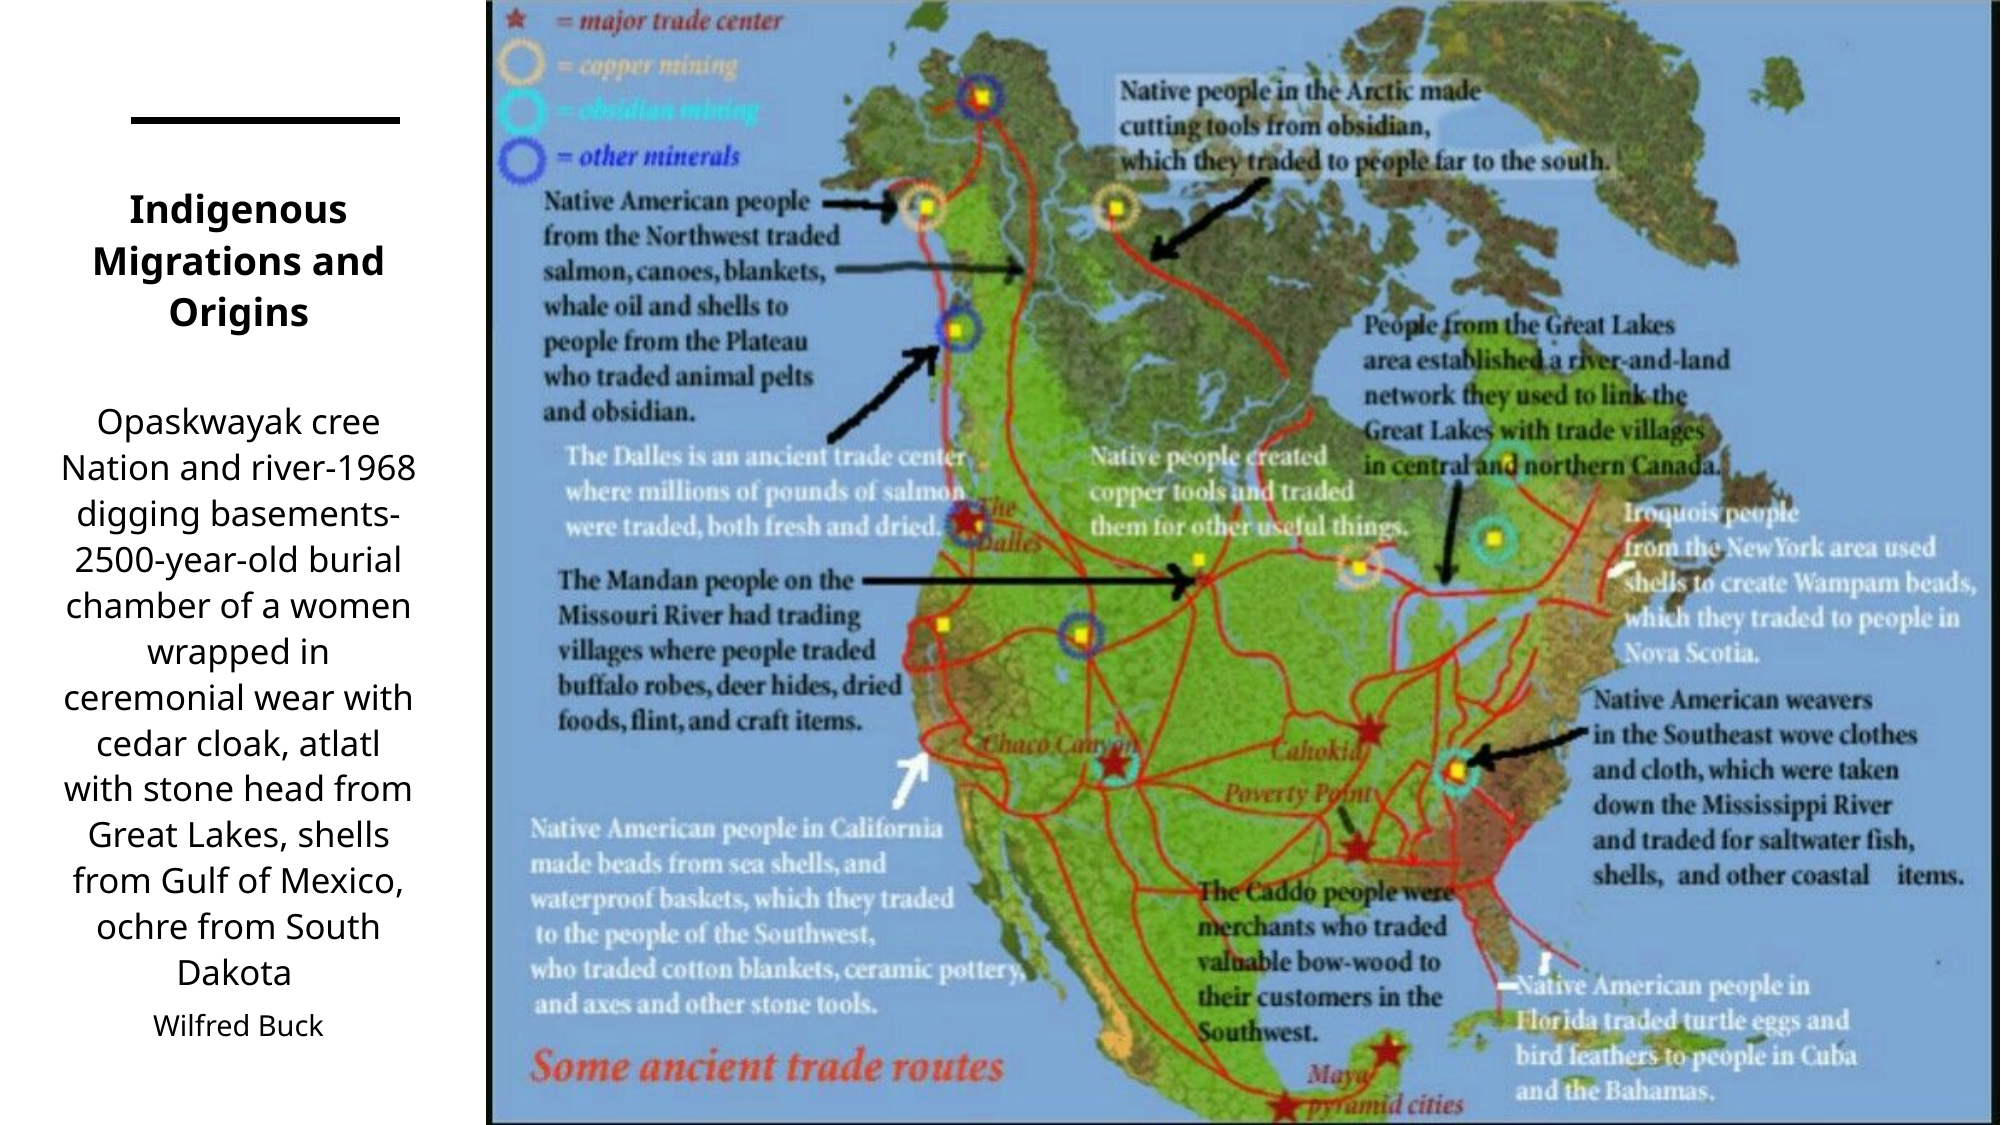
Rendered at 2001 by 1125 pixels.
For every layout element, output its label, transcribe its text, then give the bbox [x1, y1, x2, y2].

picture [486, 0, 2000, 1125]
text_box Indigenous Migrations and Origins Opaskwayak cree Nation and river-1968 digging basements- 2500-year-old burial chamber of a women wrapped in ceremonial wear with cedar cloak, atlatl with stone head from Great Lakes, shells from Gulf of Mexico, ochre from South Dakota Wilfred Buck [43, 173, 434, 1087]
text_box [0, 0, 486, 1125]
